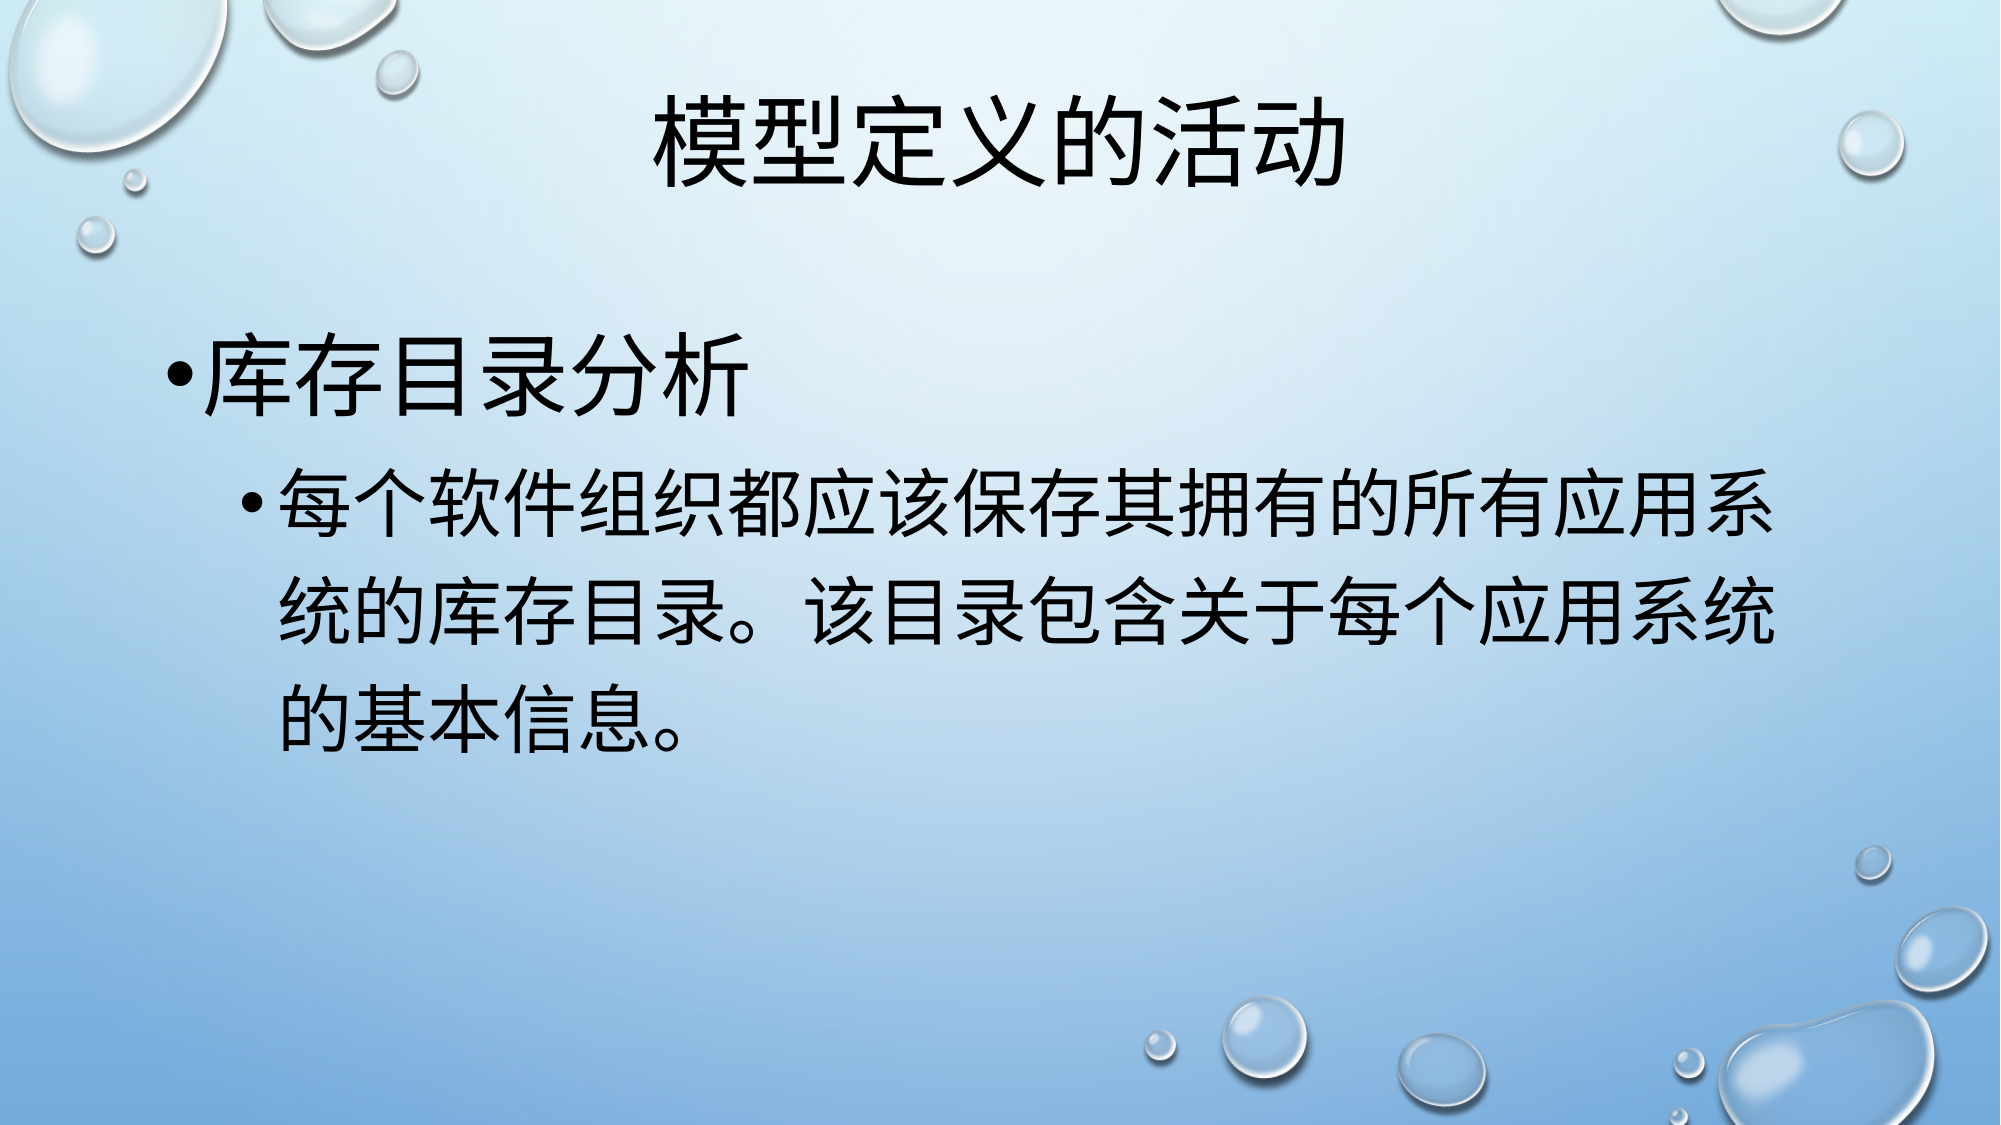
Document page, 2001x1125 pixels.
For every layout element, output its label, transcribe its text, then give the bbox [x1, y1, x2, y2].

list 库存目录分析 每个软件组织都应该保存其拥有的所有应用系统的库存目录。该目录包含关于每个应用系统的基本信息。 [149, 288, 1850, 950]
picture [0, 0, 2000, 1125]
title 模型定义的活动 [149, 53, 1851, 241]
